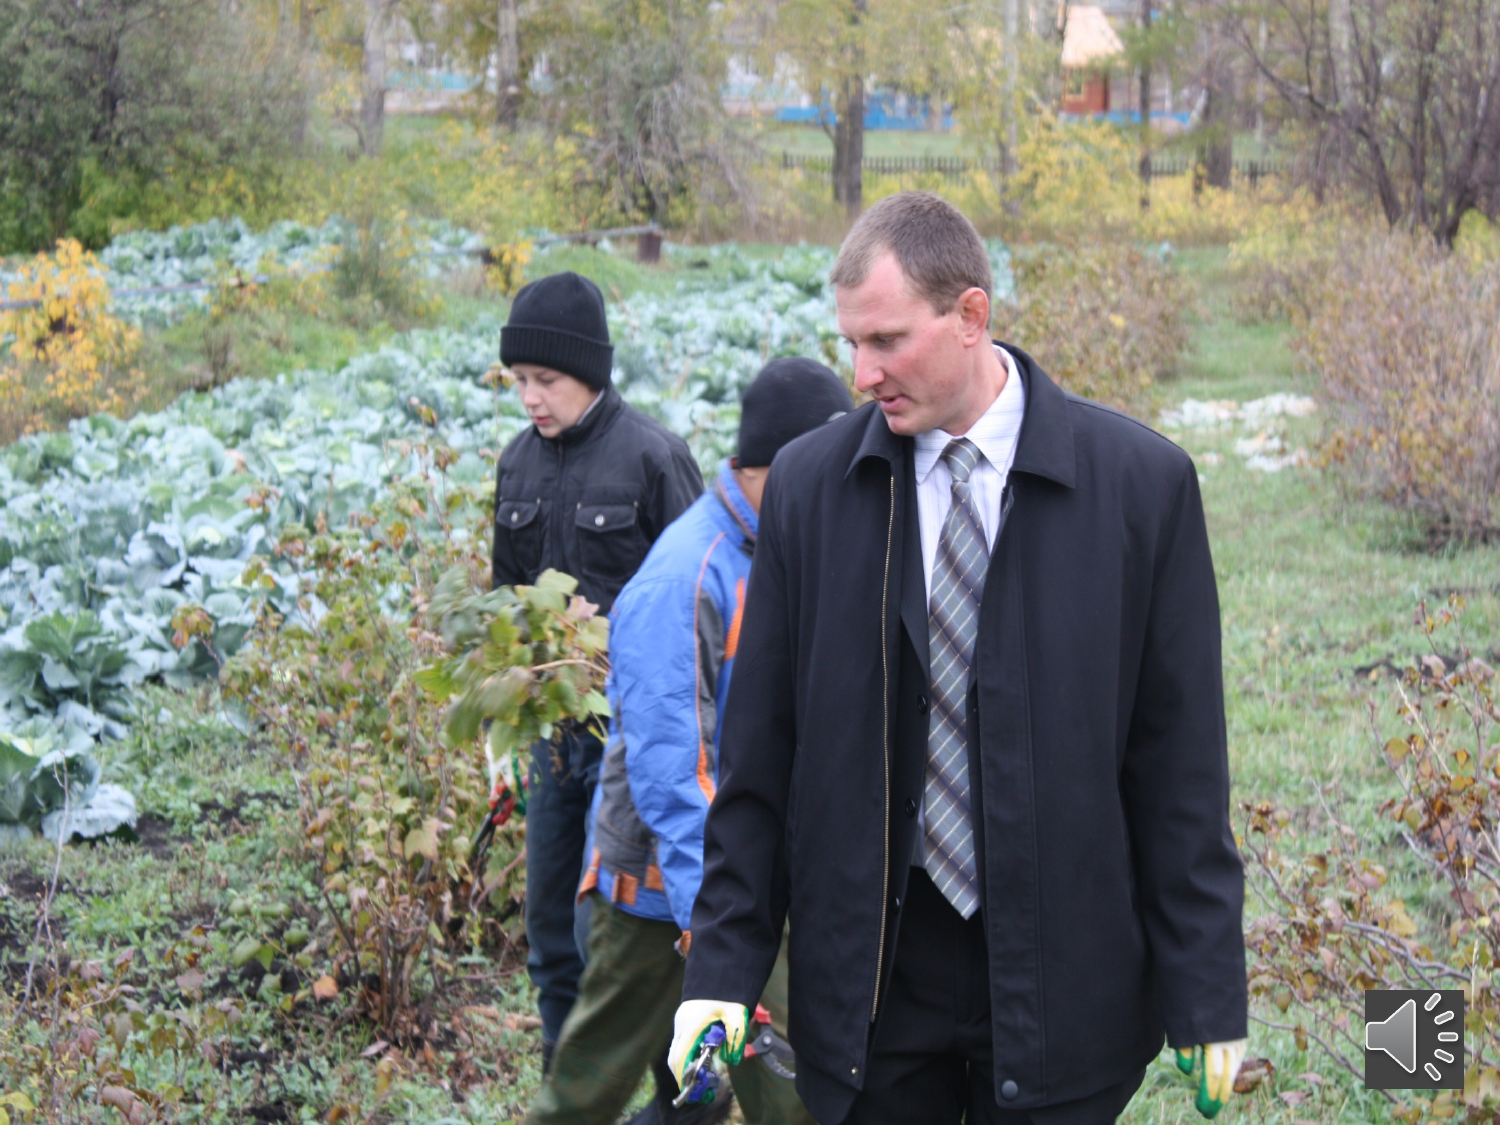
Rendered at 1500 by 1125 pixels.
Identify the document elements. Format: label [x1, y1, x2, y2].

picture [1364, 989, 1466, 1091]
list [0, 0, 1500, 1125]
